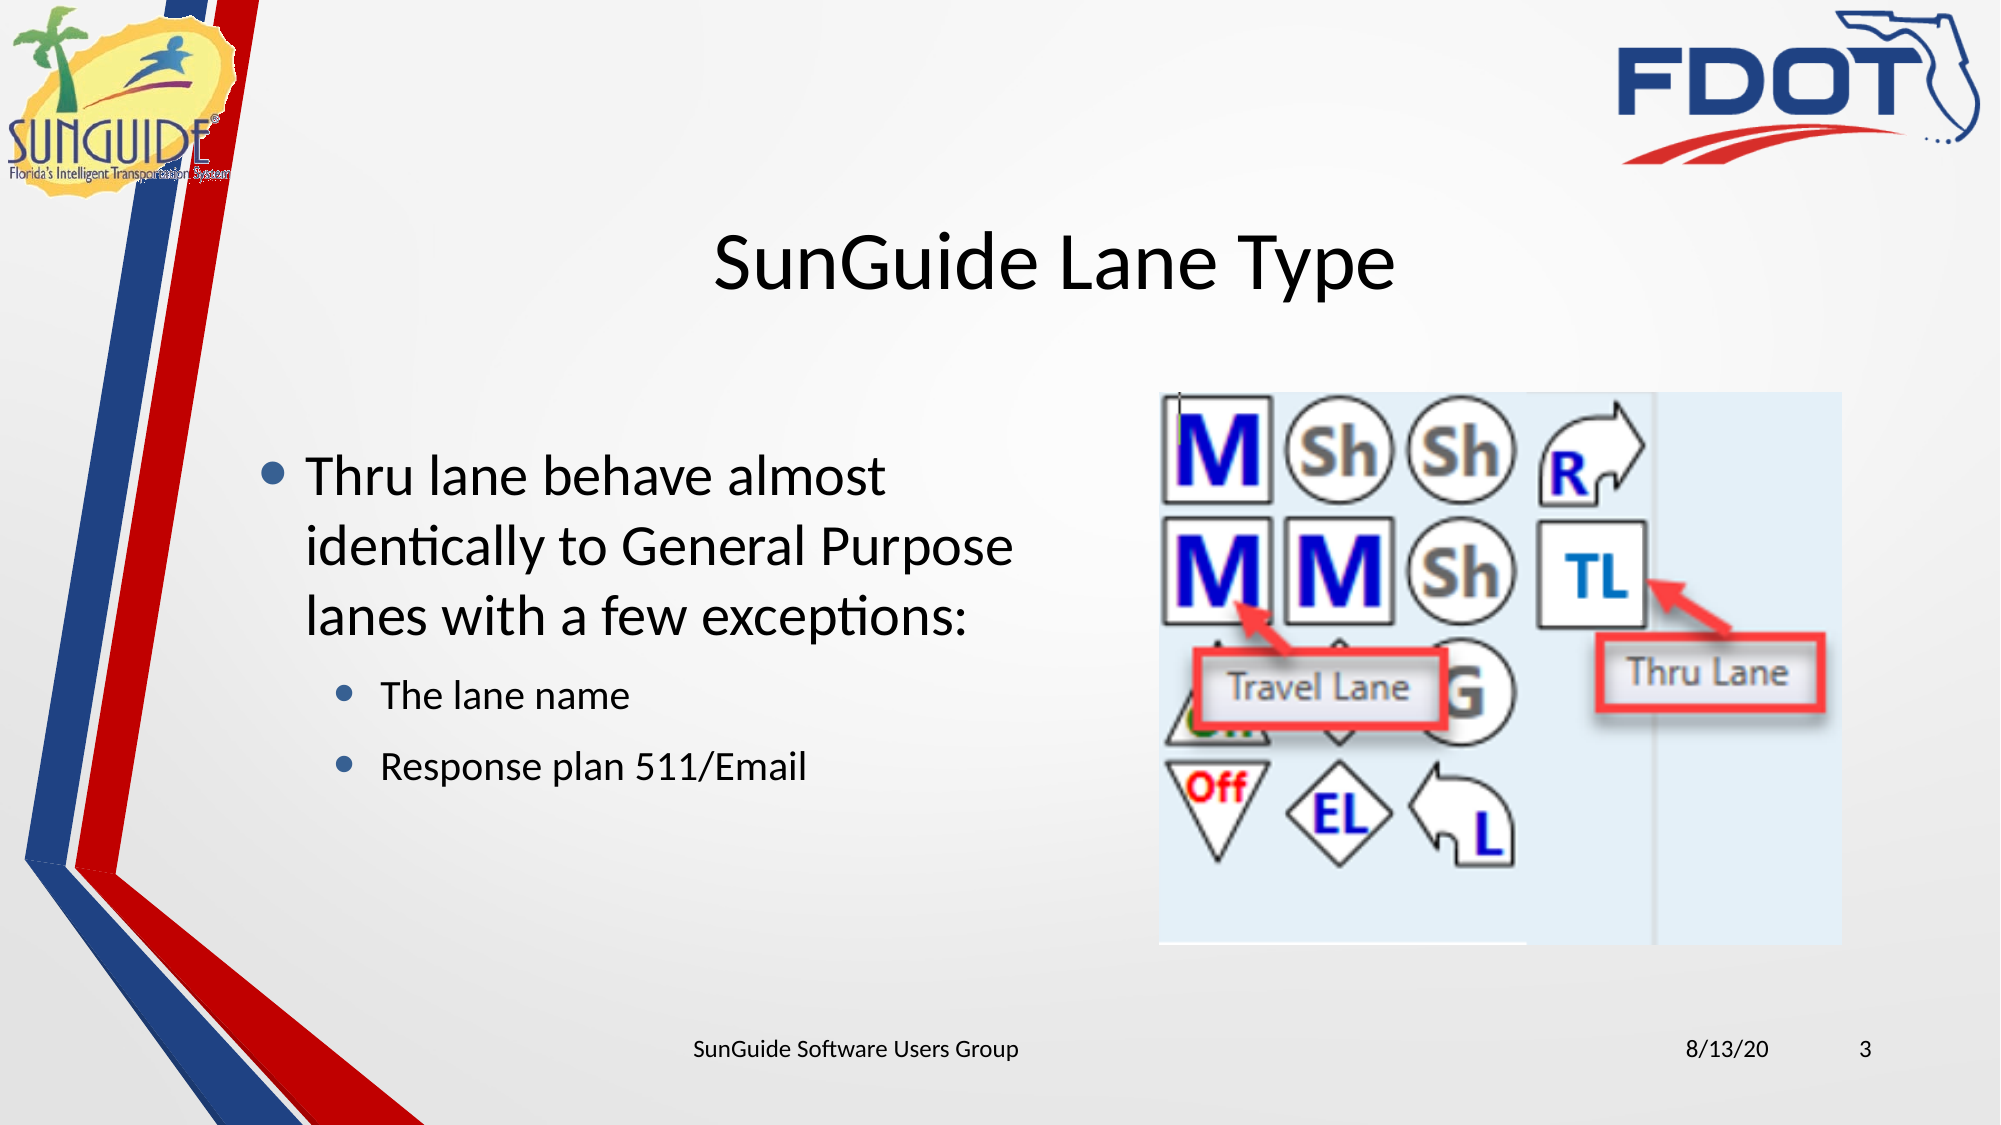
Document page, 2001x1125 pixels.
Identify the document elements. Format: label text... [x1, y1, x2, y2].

title SunGuide Lane Type [243, 112, 1887, 400]
footer SunGuide Software Users Group [678, 1017, 1584, 1078]
picture [1611, 0, 1983, 172]
slide_number 3 [1796, 1017, 1887, 1078]
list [1159, 391, 1842, 945]
list Thru lane behave almost identically to General Purpose lanes with a few exceptions: The lane name Response plan 511/Email [243, 303, 1047, 981]
picture [2, 0, 249, 209]
picture [1548, 527, 1642, 620]
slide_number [1596, 1017, 1784, 1078]
